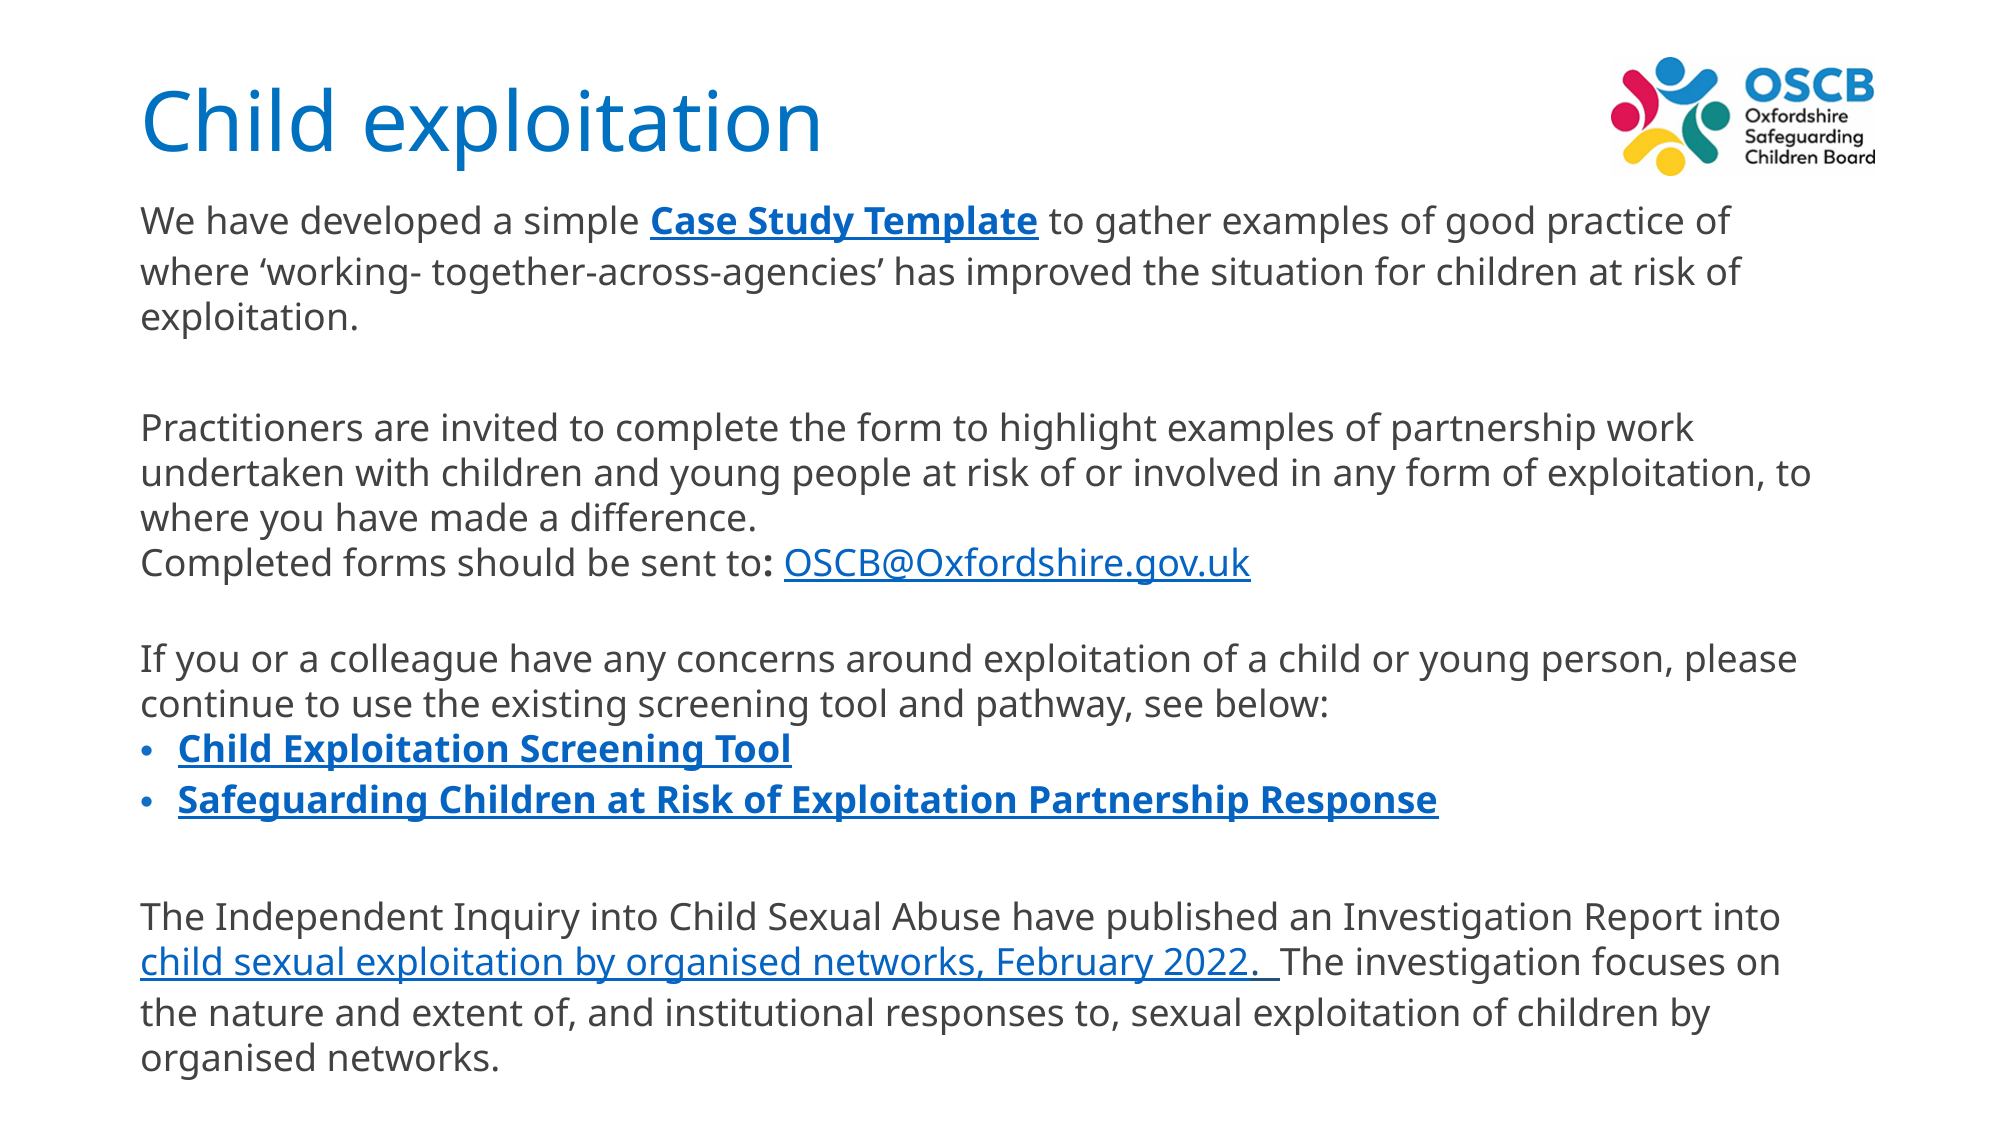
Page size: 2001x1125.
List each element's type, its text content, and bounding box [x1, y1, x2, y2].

list We have developed a simple Case Study Template to gather examples of good practice of where ‘working- together-across-agencies’ has improved the situation for children at risk of exploitation. Practitioners are invited to complete the form to highlight examples of partnership work undertaken with children and young people at risk of or involved in any form of exploitation, to where you have made a difference. Completed forms should be sent to: OSCB@Oxfordshire.gov.uk If you or a colleague have any concerns around exploitation of a child or young person, please continue to use the existing screening tool and pathway, see below: Child Exploitation Screening Tool Safeguarding Children at Risk of Exploitation Partnership Response The Independent Inquiry into Child Sexual Abuse have published an Investigation Report into child sexual exploitation by organised networks, February 2022. The investigation focuses on the nature and extent of, and institutional responses to, sexual exploitation of children by organised networks. [125, 189, 1863, 1103]
title Child exploitation [125, 59, 1863, 189]
picture [1611, 57, 1875, 176]
